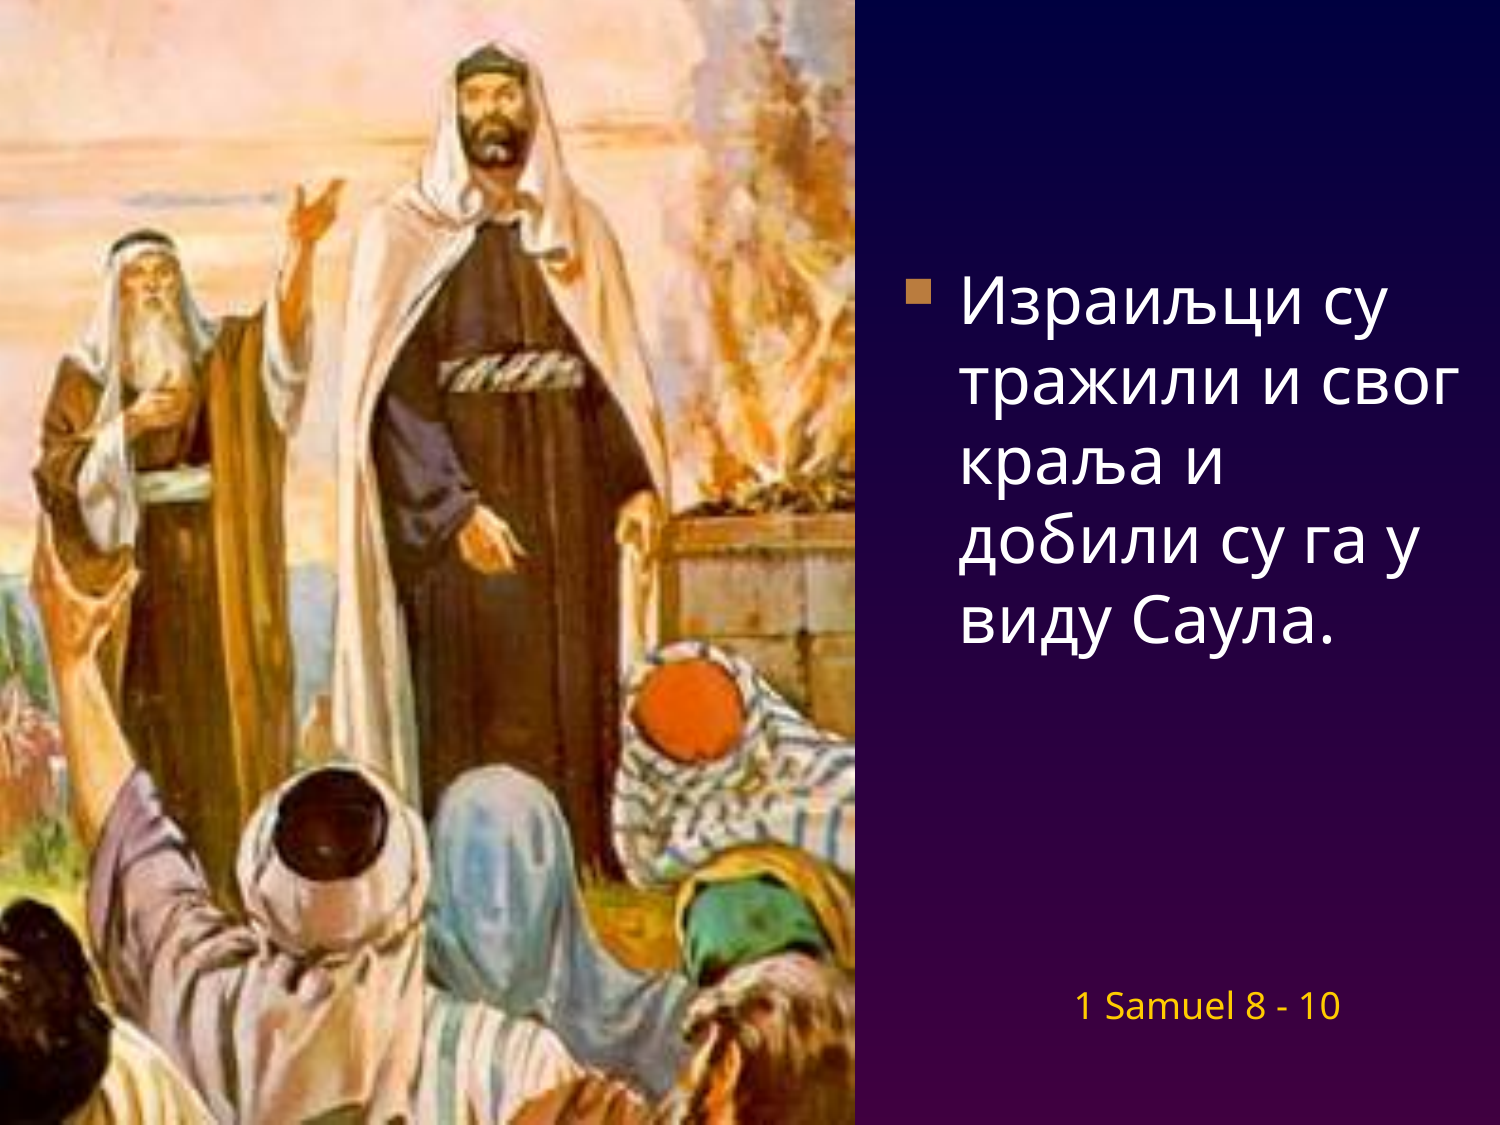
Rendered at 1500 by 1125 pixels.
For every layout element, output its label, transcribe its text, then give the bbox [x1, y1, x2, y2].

list Израиљци су тражили и свог краља и добили су га у виду Саула. [887, 249, 1500, 926]
text_box 1 Samuel 8 - 10 [1058, 974, 1356, 1035]
picture [0, 0, 856, 1125]
